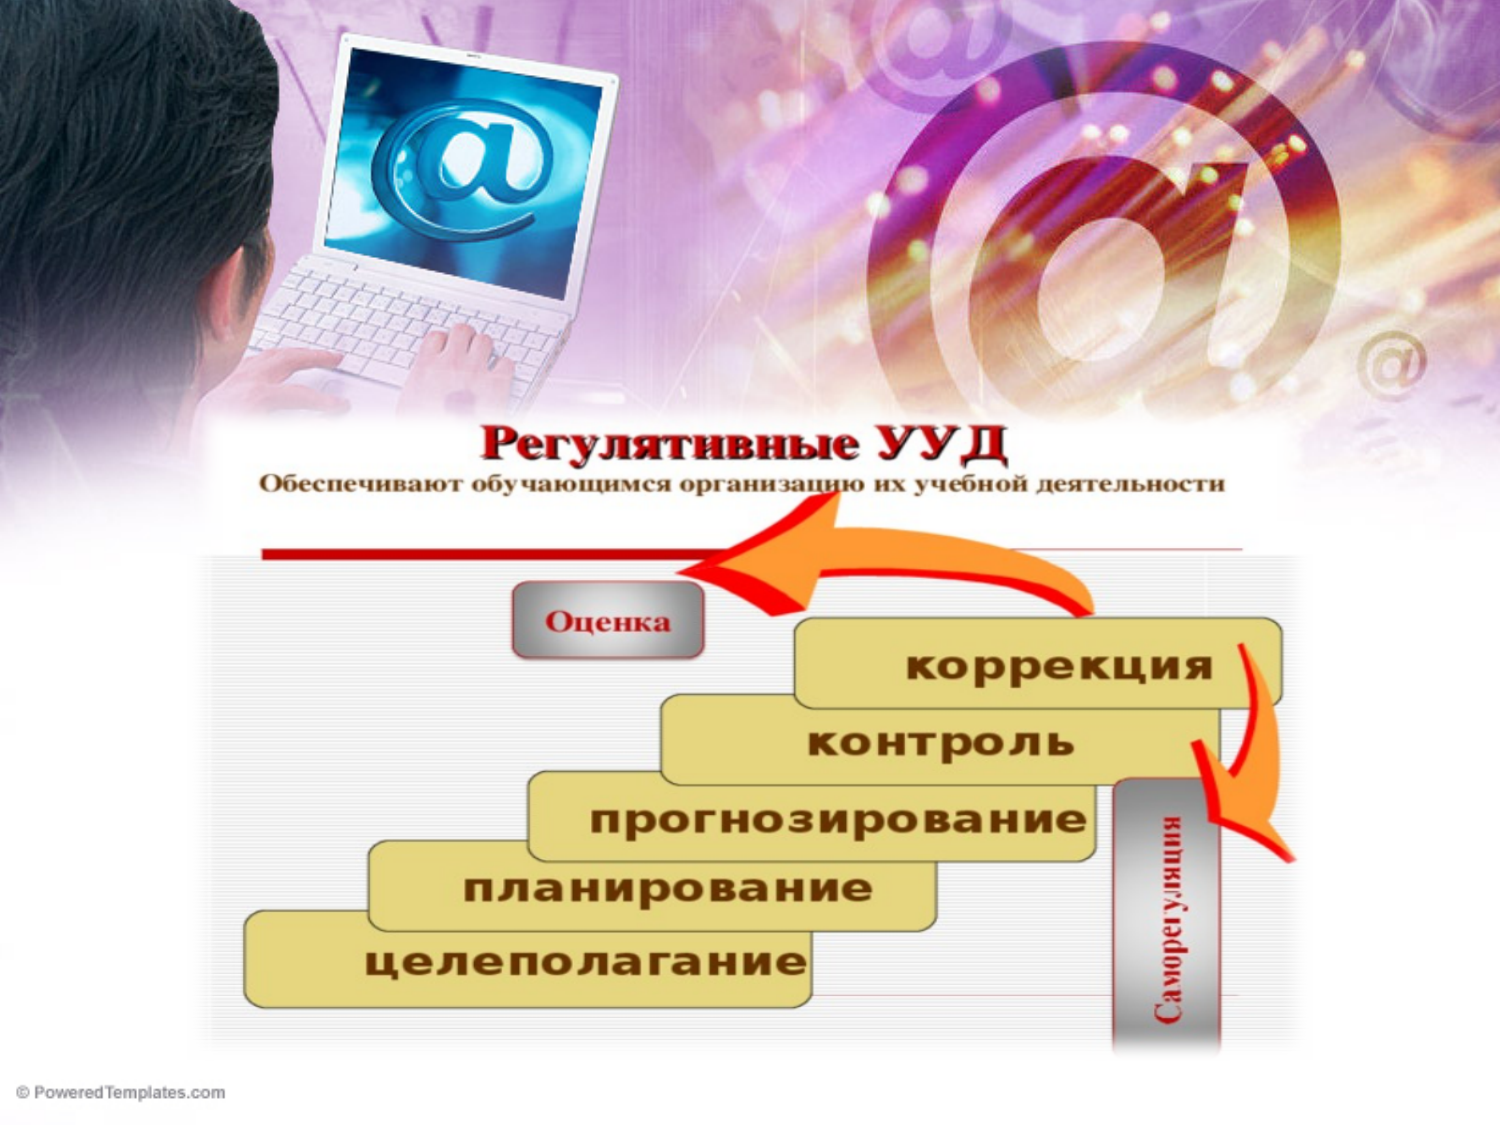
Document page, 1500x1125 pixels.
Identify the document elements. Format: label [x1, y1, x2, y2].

picture [0, 0, 1500, 1125]
list [187, 398, 1313, 1061]
